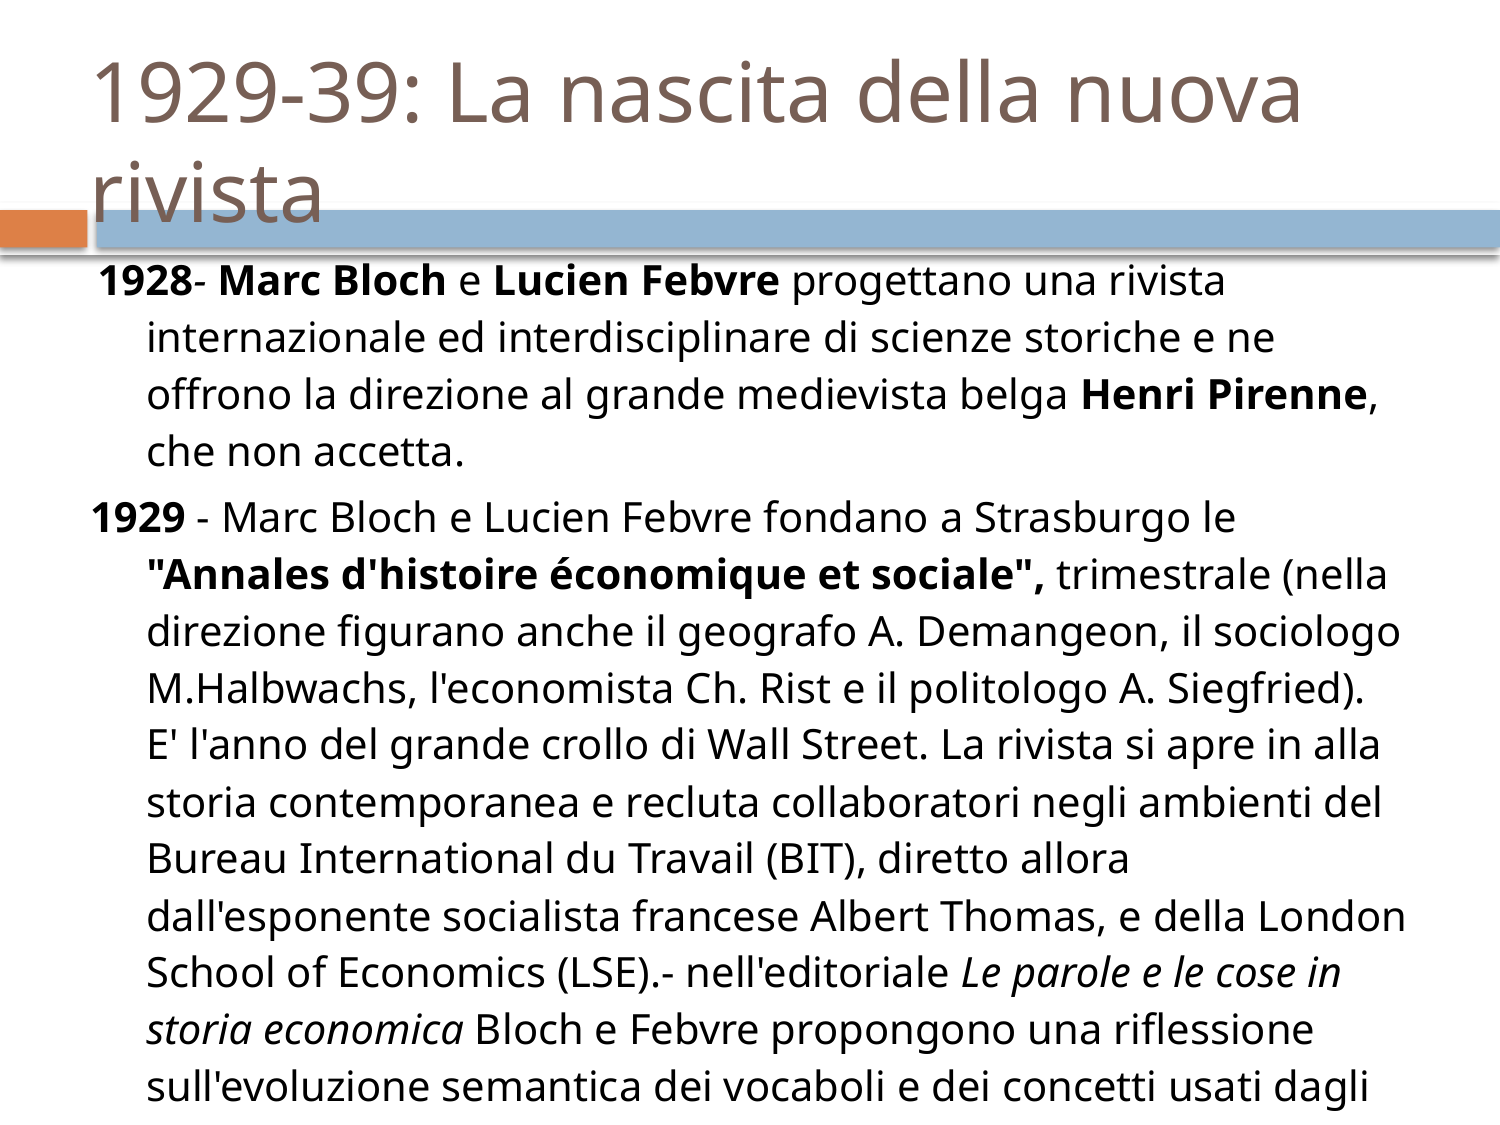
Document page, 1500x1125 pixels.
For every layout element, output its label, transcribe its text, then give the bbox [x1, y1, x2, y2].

title 1929-39: La nascita della nuova rivista [75, 45, 1425, 233]
table_header 1928- Marc Bloch e Lucien Febvre progettano una rivista internazionale ed interdisciplinare di scienze storiche e ne offrono la direzione al grande medievista belga Henri Pirenne, che non accetta. 1929 - Marc Bloch e Lucien Febvre fondano a Strasburgo le "Annales d'histoire économique et sociale", trimestrale (nella direzione figurano anche il geografo A. Demangeon, il sociologo M.Halbwachs, l'economista Ch. Rist e il politologo A. Siegfried). E' l'anno del grande crollo di Wall Street. La rivista si apre in alla storia contemporanea e recluta collaboratori negli ambienti del Bureau International du Travail (BIT), diretto allora dall'esponente socialista francese Albert Thomas, e della London School of Economics (LSE).- nell'editoriale Le parole e le cose in storia economica Bloch e Febvre propongono una riflessione sull'evoluzione semantica dei vocaboli e dei concetti usati dagli storici. [75, 244, 1425, 1125]
